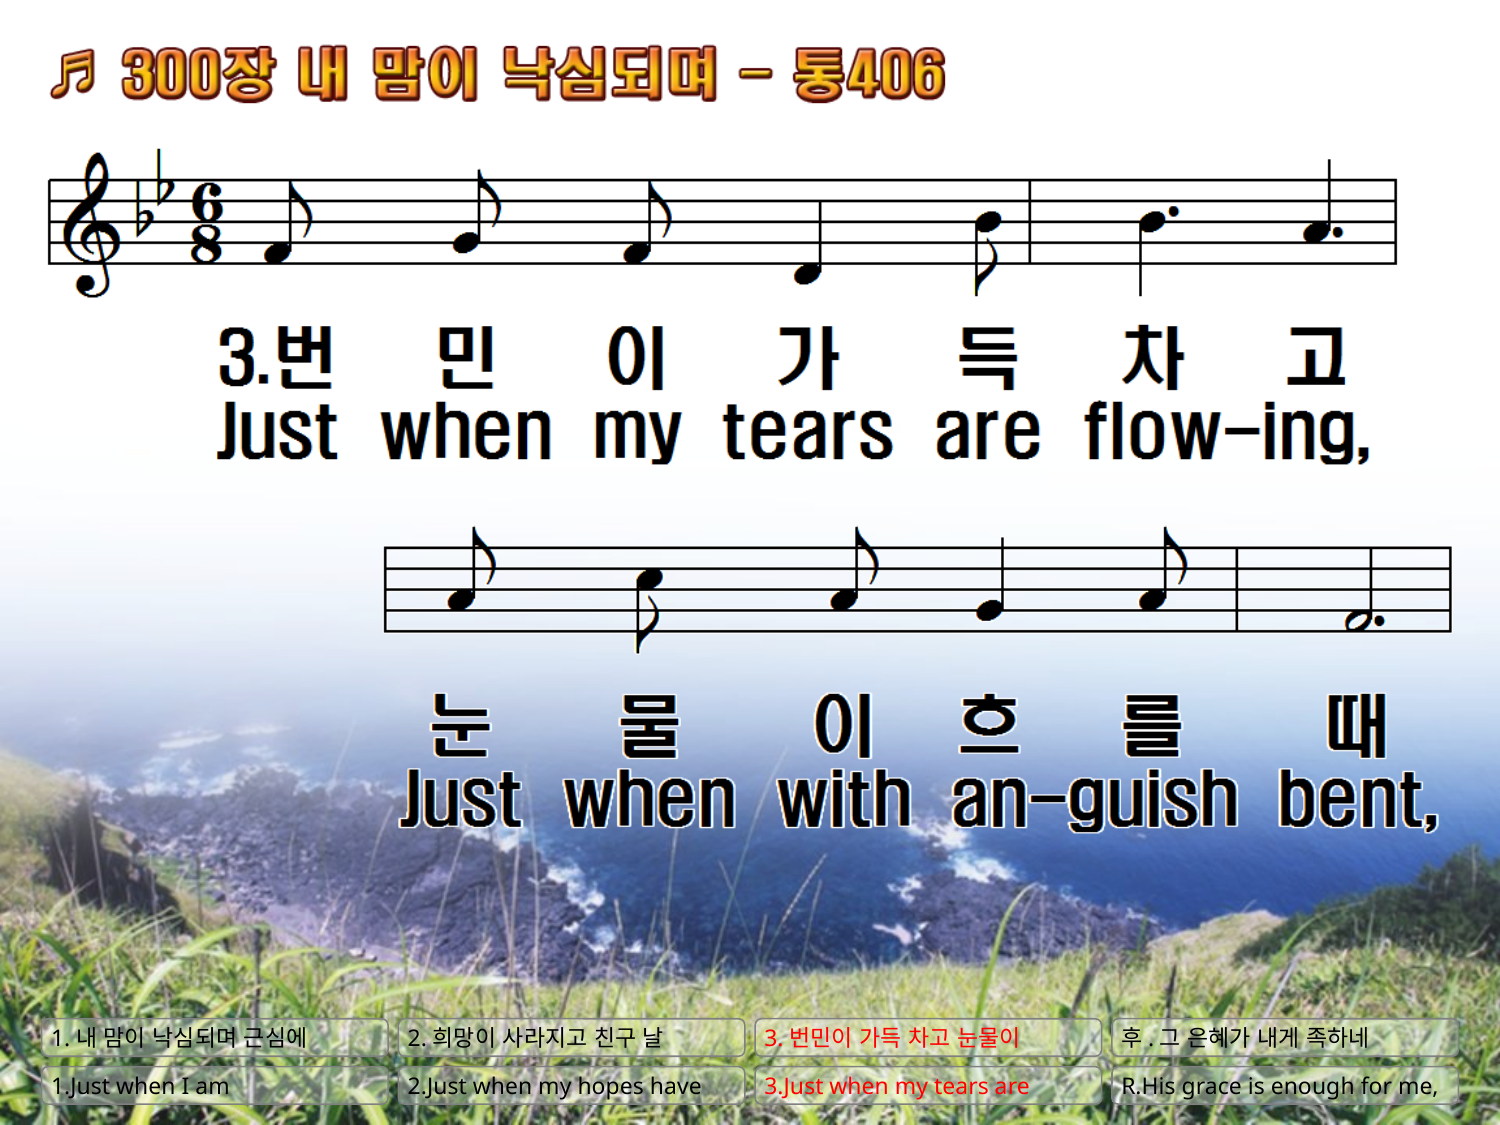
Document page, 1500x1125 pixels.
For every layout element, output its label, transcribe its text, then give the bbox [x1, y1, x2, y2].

text_box 후.그 은혜가 내게 족하네 [1111, 1018, 1459, 1057]
text_box 1.내 맘이 낙심되며 근심에 [41, 1018, 389, 1057]
text_box 3.번민이 가득 차고 눈물이 [755, 1018, 1102, 1057]
text_box 1.Just when I am [41, 1066, 389, 1105]
text_box R.His grace is enough for me, [1111, 1066, 1459, 1105]
text_box 3.Just when my tears are [755, 1066, 1102, 1105]
text_box 2.희망이 사라지고 친구 날 [398, 1018, 745, 1057]
picture [0, 0, 1500, 844]
text_box 2.Just when my hopes have [398, 1066, 745, 1105]
